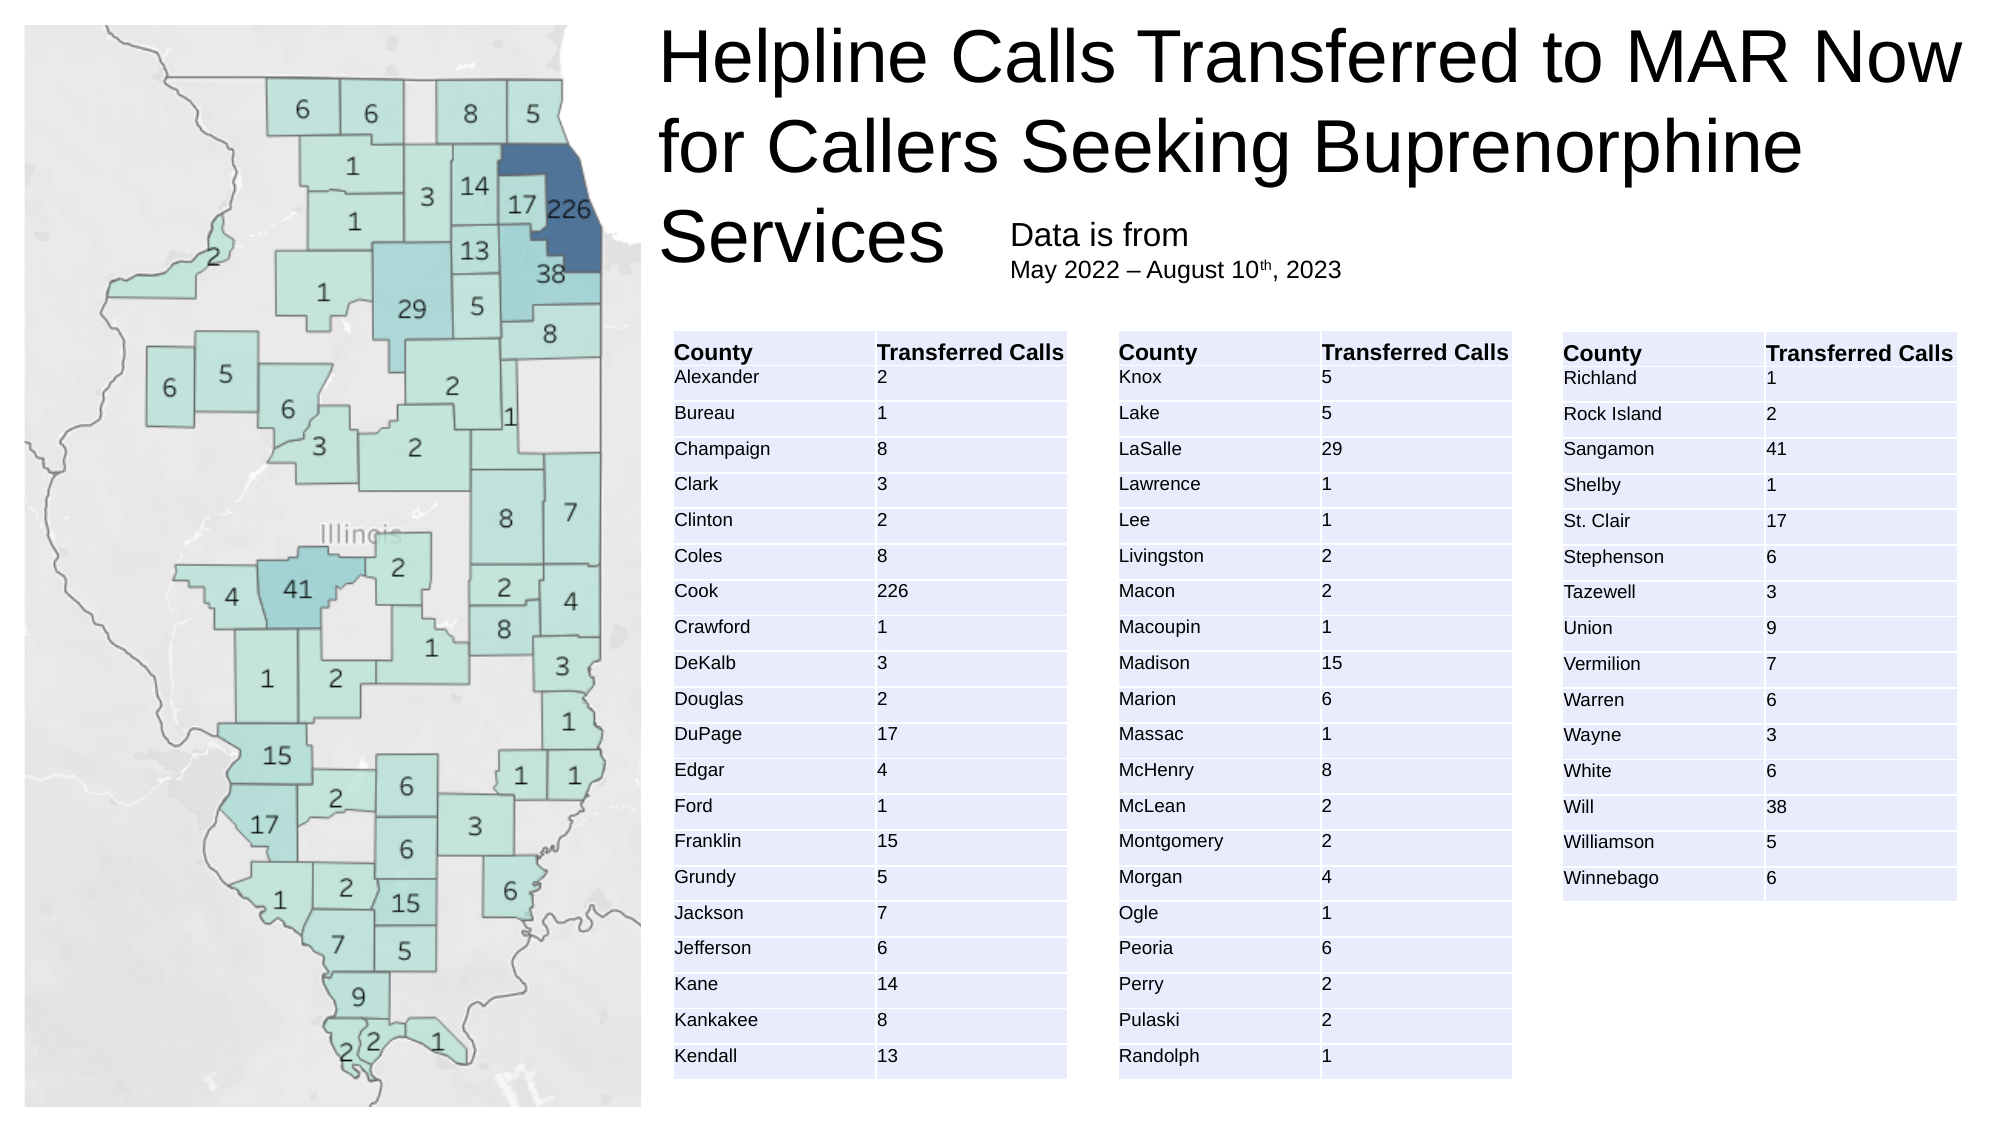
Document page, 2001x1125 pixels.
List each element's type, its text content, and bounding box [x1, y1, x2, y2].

table_cell Coles [674, 545, 875, 579]
table_cell 1 [1322, 902, 1512, 936]
table_cell Randolph [1119, 1045, 1320, 1079]
table_header County [1563, 332, 1764, 366]
table_cell 5 [1322, 402, 1512, 436]
table_cell 3 [1766, 582, 1957, 616]
table_cell Warren [1563, 689, 1764, 723]
table_cell 5 [1322, 366, 1512, 400]
table_cell McLean [1119, 795, 1320, 829]
table_cell 6 [1766, 546, 1957, 580]
text_box Helpline Calls Transferred to MAR Now for Callers Seeking Buprenorphine Services [643, 0, 2000, 285]
table_cell Clark [674, 474, 875, 507]
table_cell Kane [674, 974, 875, 1008]
table_cell Wayne [1563, 725, 1764, 759]
table_cell 4 [1322, 867, 1512, 900]
table_cell Montgomery [1119, 831, 1320, 865]
table_cell Lawrence [1119, 474, 1320, 507]
table_cell Lee [1119, 509, 1320, 543]
table_cell 1 [1322, 509, 1512, 543]
text_box Data is from May 2022 – August 10th, 2023 [995, 205, 1370, 321]
table_cell Grundy [674, 867, 875, 900]
table_cell Kendall [674, 1045, 875, 1079]
table_cell 8 [877, 545, 1067, 579]
table_cell Vermilion [1563, 653, 1764, 687]
table_cell Jackson [674, 902, 875, 936]
table_cell Douglas [674, 688, 875, 722]
table_cell 14 [877, 974, 1067, 1008]
table_cell Clinton [674, 509, 875, 543]
table_header Transferred Calls [1766, 332, 1957, 366]
table_cell 6 [1766, 760, 1957, 794]
table_cell Perry [1119, 974, 1320, 1008]
table_cell Rock Island [1563, 403, 1764, 437]
table_cell Franklin [674, 831, 875, 865]
table_cell 3 [877, 652, 1067, 686]
table_cell Macon [1119, 581, 1320, 615]
table_header Transferred Calls [877, 331, 1067, 365]
table_cell 8 [1322, 759, 1512, 793]
table_cell 41 [1766, 439, 1957, 473]
table_cell Sangamon [1563, 439, 1764, 473]
table_cell Pulaski [1119, 1009, 1320, 1043]
table_cell 2 [877, 366, 1067, 400]
table_cell 1 [1322, 474, 1512, 507]
table_cell Peoria [1119, 938, 1320, 972]
table_cell Madison [1119, 652, 1320, 686]
table_cell 17 [1766, 510, 1957, 544]
table_cell Livingston [1119, 545, 1320, 579]
table_cell Williamson [1563, 832, 1764, 866]
table_cell 2 [1322, 831, 1512, 865]
table_cell 226 [877, 581, 1067, 615]
table_cell Tazewell [1563, 582, 1764, 616]
table_cell 15 [877, 831, 1067, 865]
table_cell 6 [1322, 688, 1512, 722]
table_cell 8 [877, 1009, 1067, 1043]
table_cell Morgan [1119, 867, 1320, 900]
table_cell 1 [1766, 475, 1957, 508]
table_cell Lake [1119, 402, 1320, 436]
table_cell 6 [1766, 689, 1957, 723]
table_cell Macoupin [1119, 616, 1320, 650]
table_cell McHenry [1119, 759, 1320, 793]
table_cell 9 [1766, 617, 1957, 651]
table_cell 1 [1766, 367, 1957, 401]
table_cell Cook [674, 581, 875, 615]
table_header Transferred Calls [1322, 331, 1512, 365]
table_cell Marion [1119, 688, 1320, 722]
table_cell 29 [1322, 438, 1512, 472]
table_cell 2 [1766, 403, 1957, 437]
table_cell DeKalb [674, 652, 875, 686]
table_cell Alexander [674, 366, 875, 400]
table_cell 2 [1322, 795, 1512, 829]
table_cell Ogle [1119, 902, 1320, 936]
table_cell Champaign [674, 438, 875, 472]
table_cell 2 [1322, 974, 1512, 1008]
table_cell St. Clair [1563, 510, 1764, 544]
table_cell Massac [1119, 724, 1320, 758]
table_cell 1 [877, 402, 1067, 436]
table_cell Shelby [1563, 475, 1764, 508]
table_cell Richland [1563, 367, 1764, 401]
table_cell Will [1563, 796, 1764, 830]
table_cell 7 [877, 902, 1067, 936]
table_cell Edgar [674, 759, 875, 793]
table_cell 3 [877, 474, 1067, 507]
table_cell 6 [877, 938, 1067, 972]
table_cell 1 [1322, 1045, 1512, 1079]
table_cell 2 [877, 509, 1067, 543]
table_cell 2 [1322, 545, 1512, 579]
table_cell 1 [1322, 616, 1512, 650]
table_cell 6 [1766, 868, 1957, 901]
table_cell 3 [1766, 725, 1957, 759]
table_cell 1 [1322, 724, 1512, 758]
table_cell 1 [877, 616, 1067, 650]
table_cell 2 [877, 688, 1067, 722]
table_cell 13 [877, 1045, 1067, 1079]
table_cell LaSalle [1119, 438, 1320, 472]
table_cell 2 [1322, 581, 1512, 615]
table_cell Crawford [674, 616, 875, 650]
table_cell Bureau [674, 402, 875, 436]
table_cell White [1563, 760, 1764, 794]
table_cell 38 [1766, 796, 1957, 830]
table_cell Winnebago [1563, 868, 1764, 901]
table_cell Ford [674, 795, 875, 829]
table_cell 4 [877, 759, 1067, 793]
table_cell Stephenson [1563, 546, 1764, 580]
table_cell 6 [1322, 938, 1512, 972]
table_header County [1119, 331, 1320, 365]
table_header County [674, 331, 875, 365]
table_cell 15 [1322, 652, 1512, 686]
table_cell 17 [877, 724, 1067, 758]
table_cell DuPage [674, 724, 875, 758]
table_cell 5 [877, 867, 1067, 900]
table_cell 7 [1766, 653, 1957, 687]
table_cell Kankakee [674, 1009, 875, 1043]
table_cell Knox [1119, 366, 1320, 400]
table_cell 8 [877, 438, 1067, 472]
table_cell 2 [1322, 1009, 1512, 1043]
picture [24, 25, 642, 1107]
table_cell 1 [877, 795, 1067, 829]
table_cell Jefferson [674, 938, 875, 972]
table_cell Union [1563, 617, 1764, 651]
table_cell 5 [1766, 832, 1957, 866]
